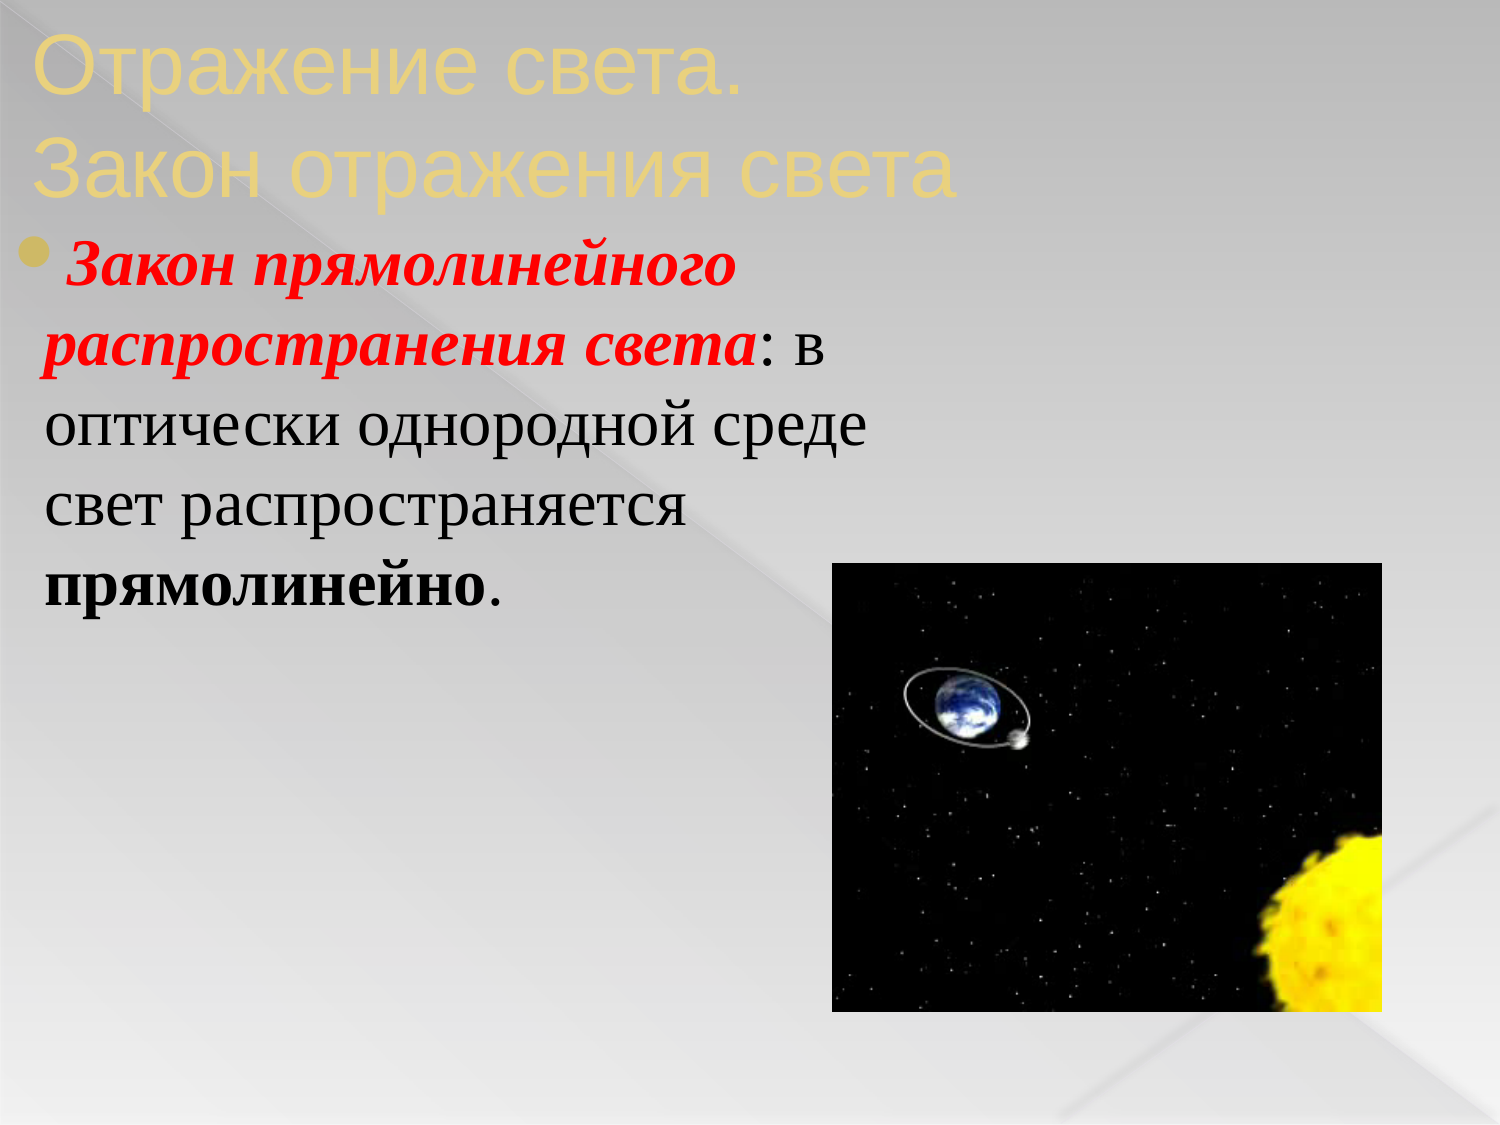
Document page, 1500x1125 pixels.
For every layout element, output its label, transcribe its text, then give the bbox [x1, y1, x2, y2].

title Отражение света. Закон отражения света [0, 0, 973, 210]
list Закон прямолинейного распространения света: в оптически однородной среде свет распространяется прямолинейно. [0, 210, 973, 668]
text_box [831, 562, 1383, 1013]
